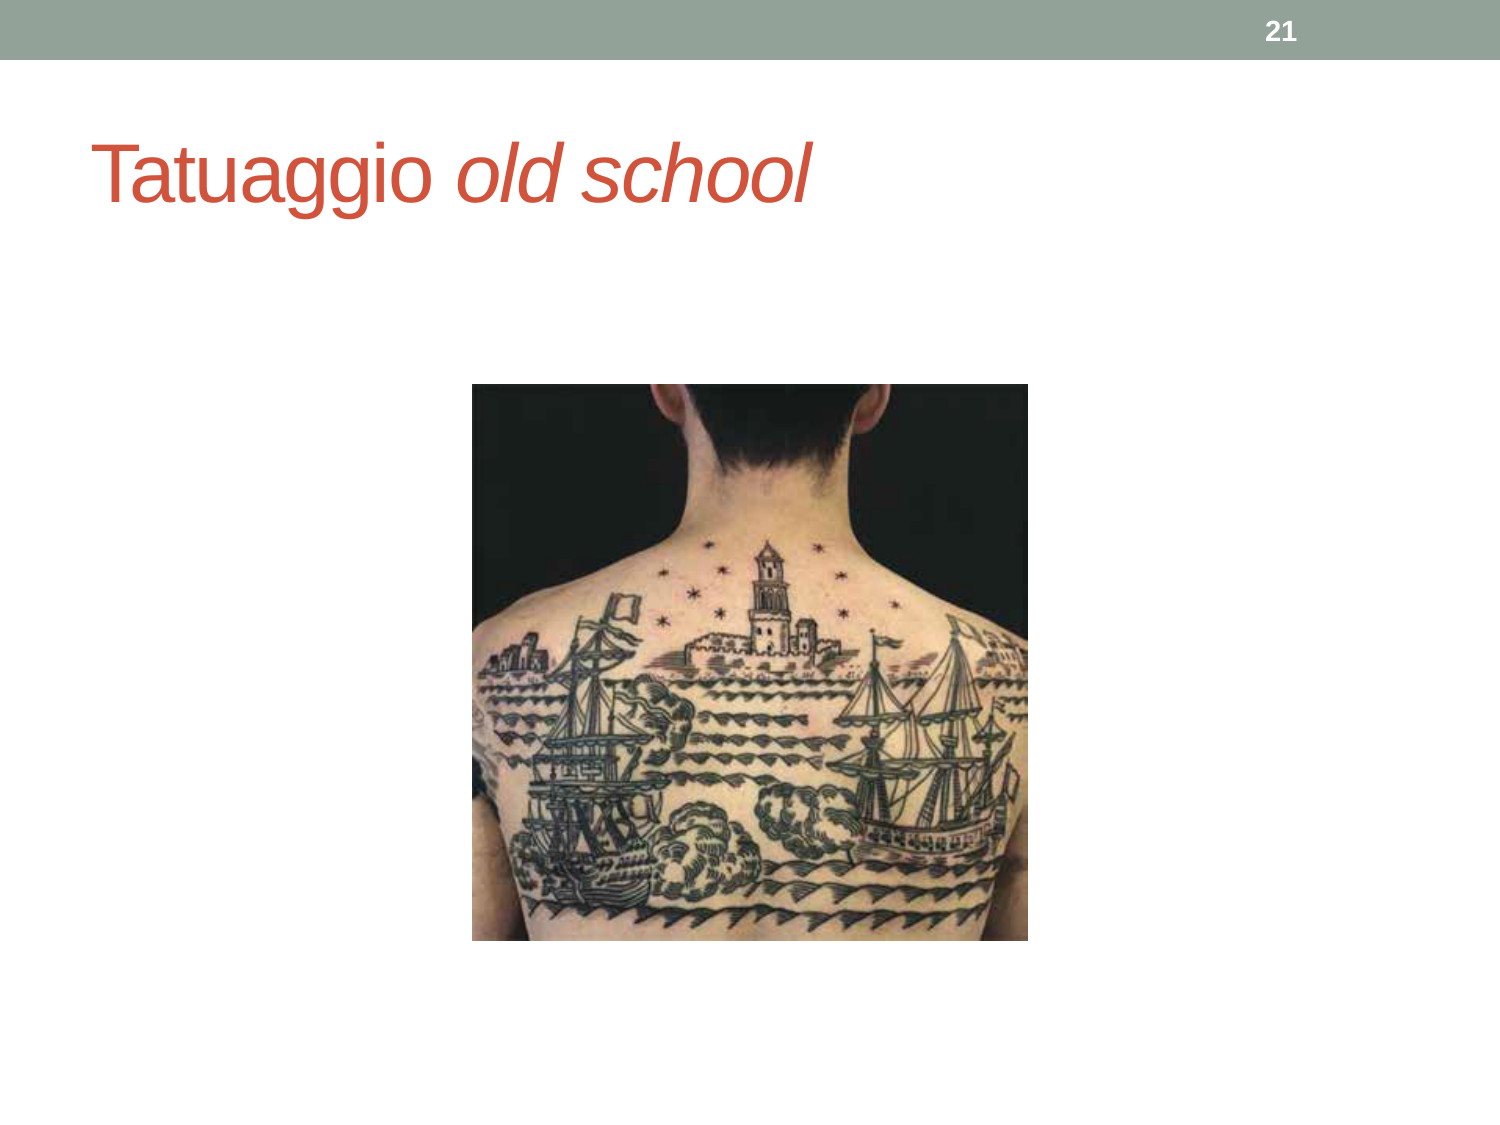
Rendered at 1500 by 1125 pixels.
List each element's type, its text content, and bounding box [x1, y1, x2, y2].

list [472, 384, 1028, 941]
title Tatuaggio old school [75, 87, 1425, 250]
slide_number 21 [1250, 3, 1425, 57]
